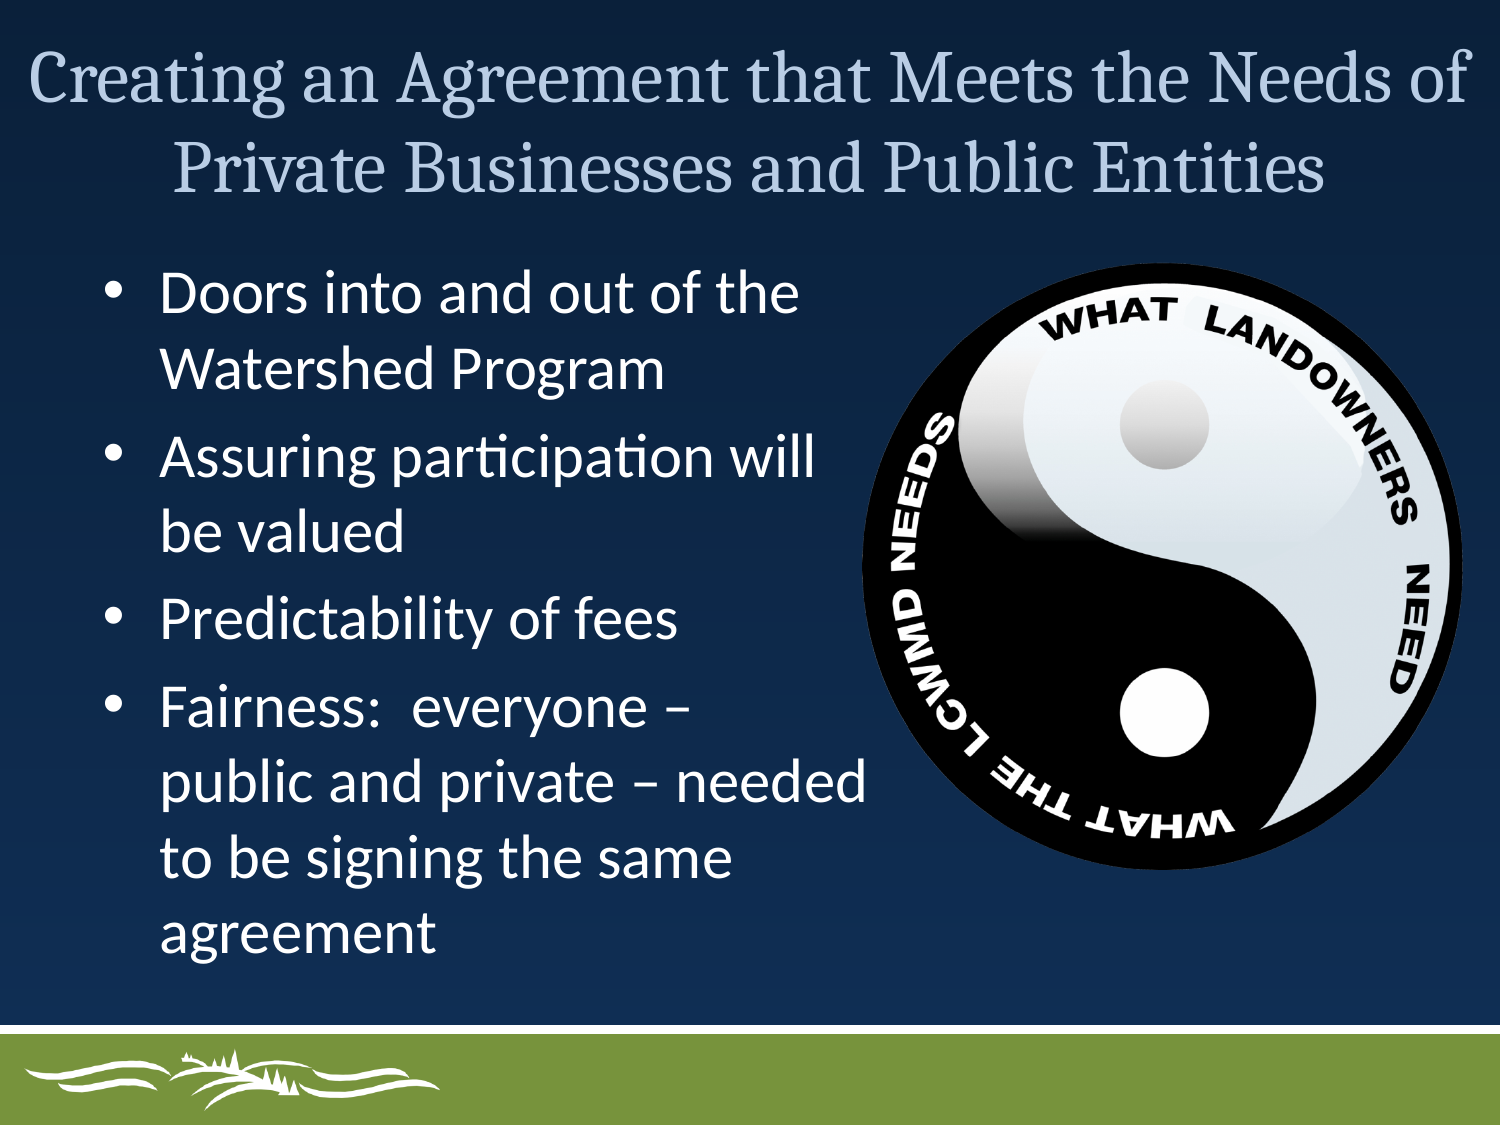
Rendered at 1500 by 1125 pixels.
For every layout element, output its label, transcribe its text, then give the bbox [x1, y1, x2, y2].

list Doors into and out of the Watershed Program Assuring participation will be valued Predictability of fees Fairness: everyone – public and private – needed to be signing the same agreement [87, 243, 912, 984]
picture [862, 262, 1463, 871]
title Creating an Agreement that Meets the Needs of Private Businesses and Public Entities [0, 0, 1500, 235]
picture [24, 1048, 440, 1111]
